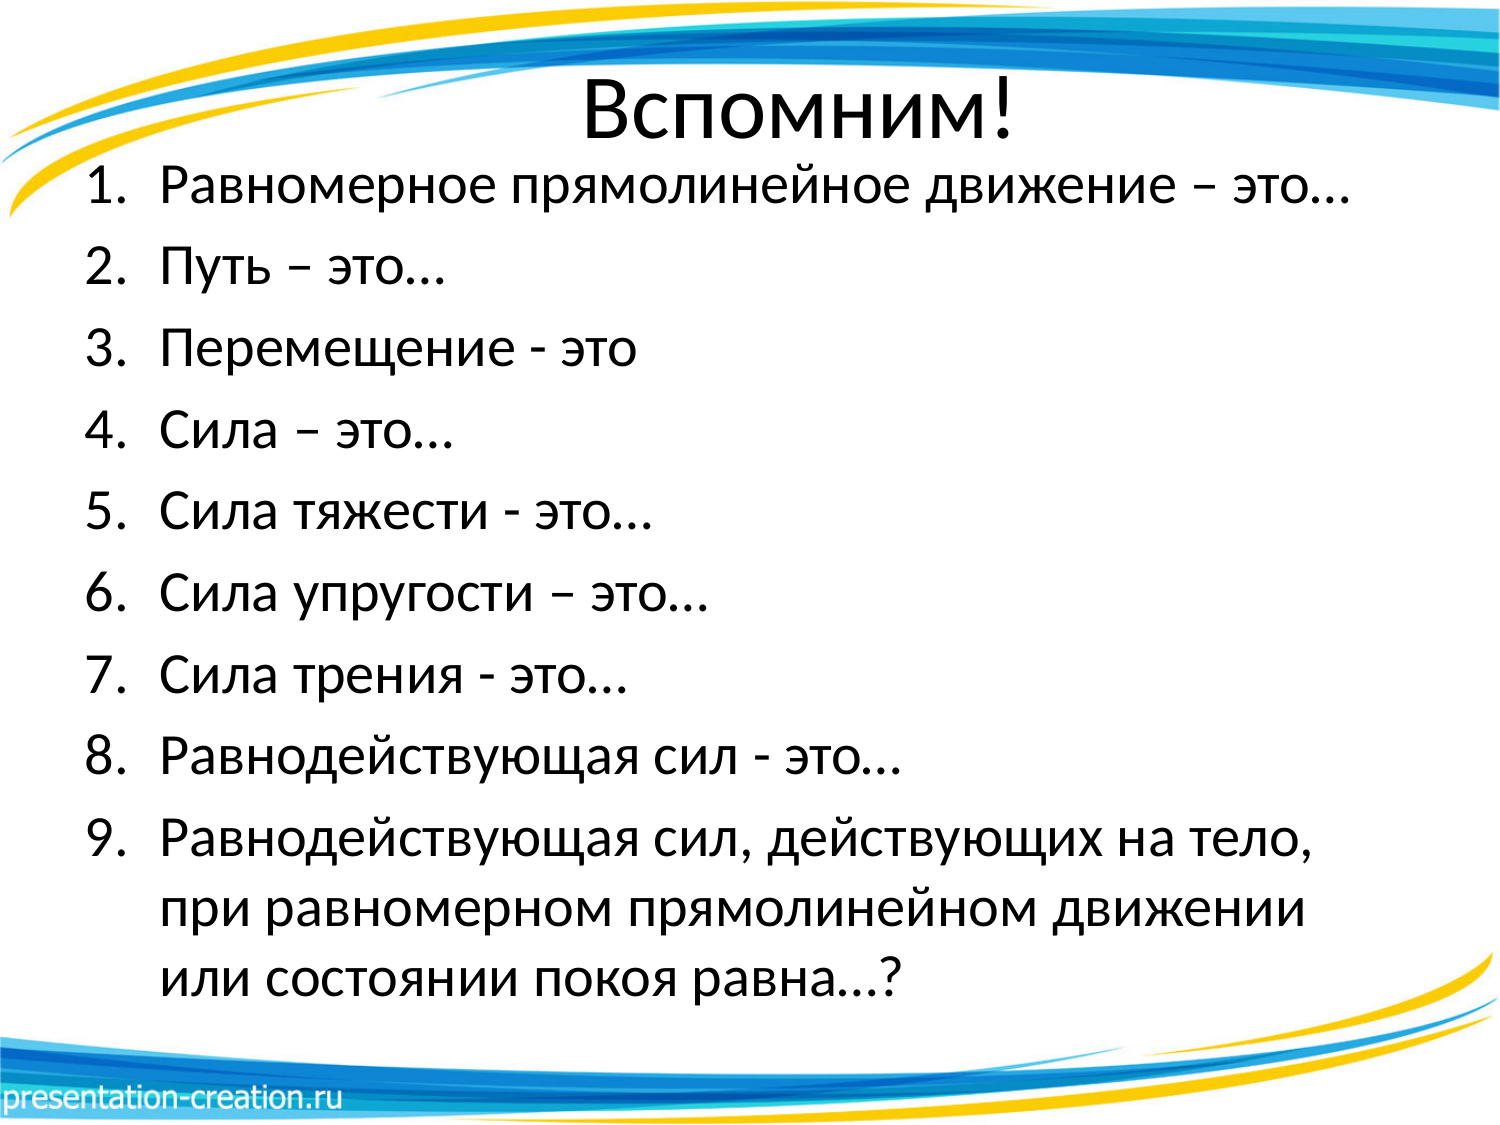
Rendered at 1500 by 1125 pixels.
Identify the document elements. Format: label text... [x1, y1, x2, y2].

picture [0, 0, 1500, 1125]
text_box Равномерное прямолинейное движение – это… Путь – это… Перемещение - это Сила – это… Сила тяжести - это… Сила упругости – это… Сила трения - это… Равнодействующая сил - это… Равнодействующая сил, действующих на тело, при равномерном прямолинейном движении или состоянии покоя равна…? [69, 137, 1417, 634]
title Вспомним! [74, 30, 1500, 173]
